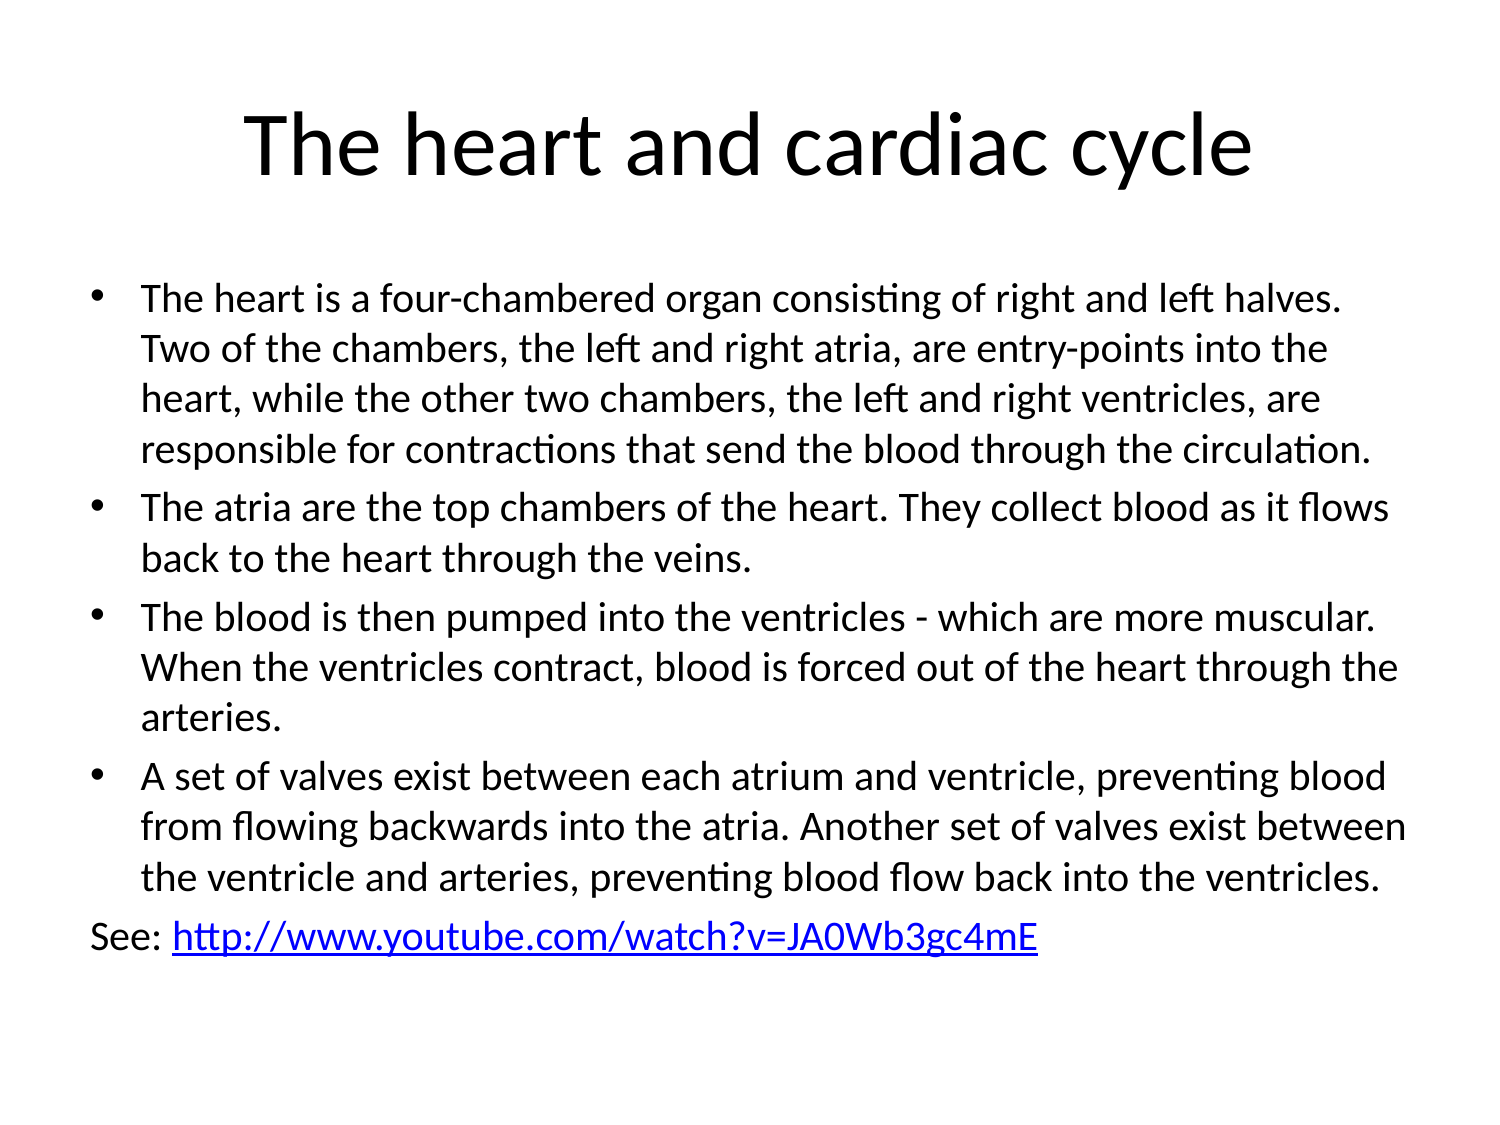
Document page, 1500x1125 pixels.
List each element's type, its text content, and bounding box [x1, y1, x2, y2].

title The heart and cardiac cycle [75, 45, 1425, 233]
list The heart is a four-chambered organ consisting of right and left halves. Two of the chambers, the left and right atria, are entry-points into the heart, while the other two chambers, the left and right ventricles, are responsible for contractions that send the blood through the circulation. The atria are the top chambers of the heart. They collect blood as it flows back to the heart through the veins. The blood is then pumped into the ventricles - which are more muscular. When the ventricles contract, blood is forced out of the heart through the arteries. A set of valves exist between each atrium and ventricle, preventing blood from flowing backwards into the atria. Another set of valves exist between the ventricle and arteries, preventing blood flow back into the ventricles. See: http://www.youtube.com/watch?v=JA0Wb3gc4mE [75, 262, 1425, 1005]
